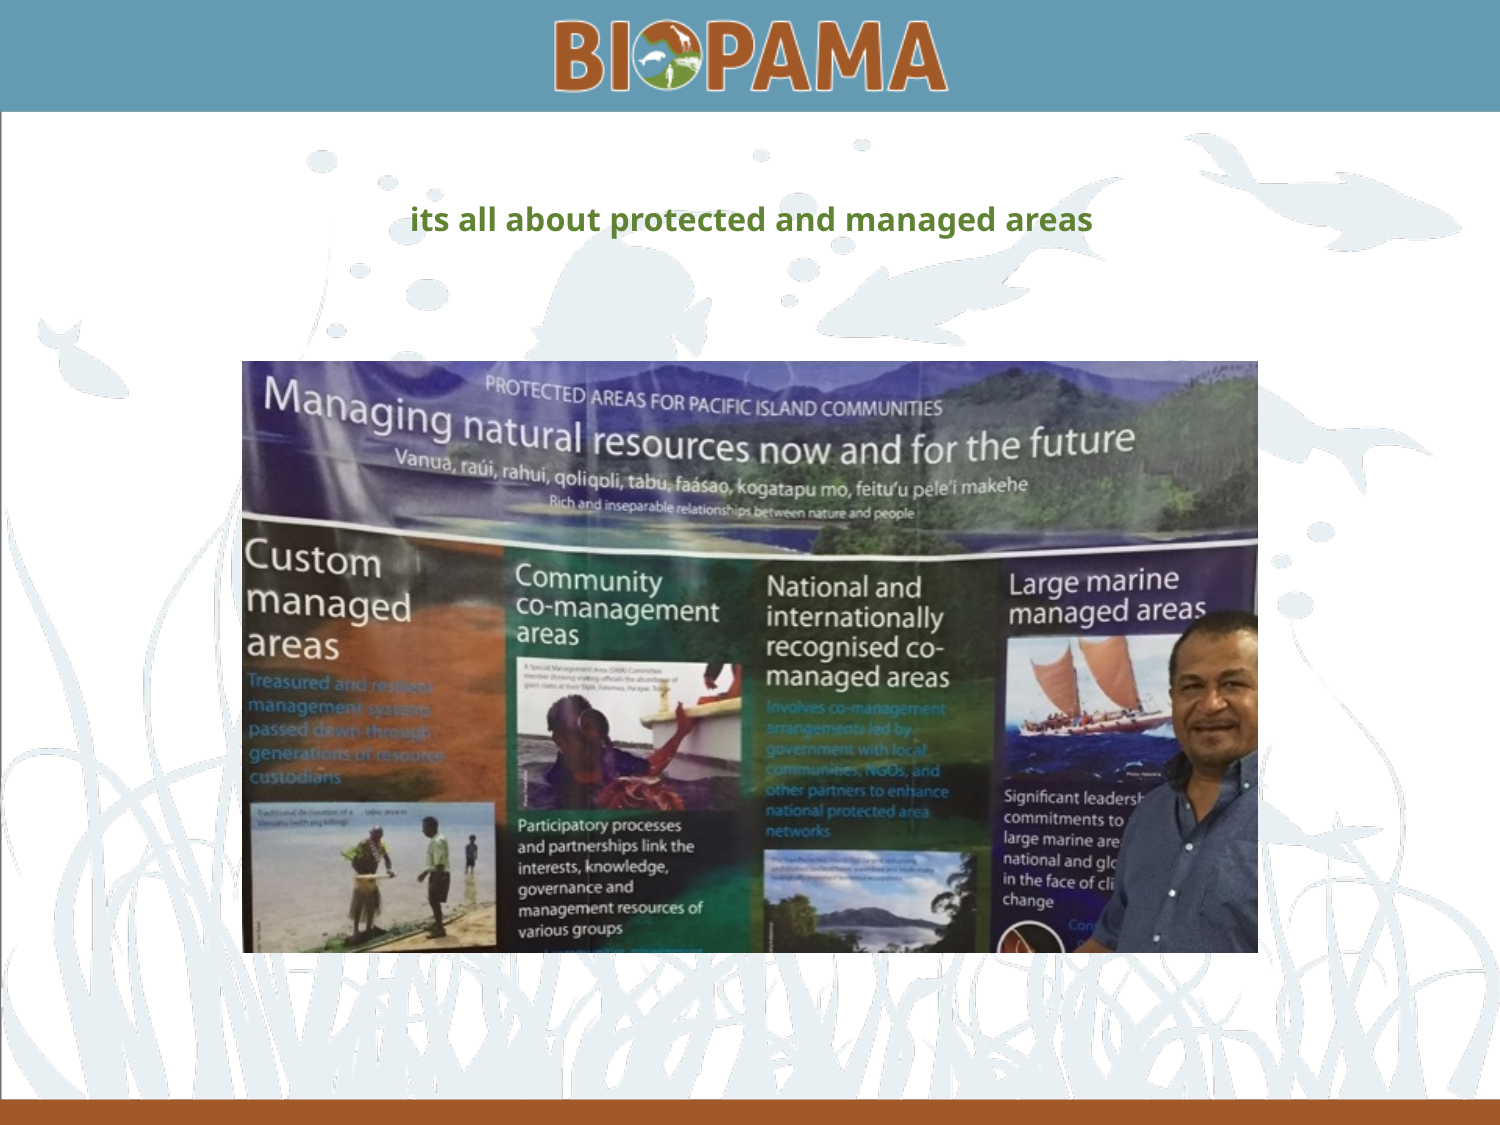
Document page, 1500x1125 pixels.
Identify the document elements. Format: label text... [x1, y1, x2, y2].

title its all about protected and managed areas [76, 101, 1427, 246]
text_box [1262, 510, 1500, 586]
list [241, 361, 1259, 953]
